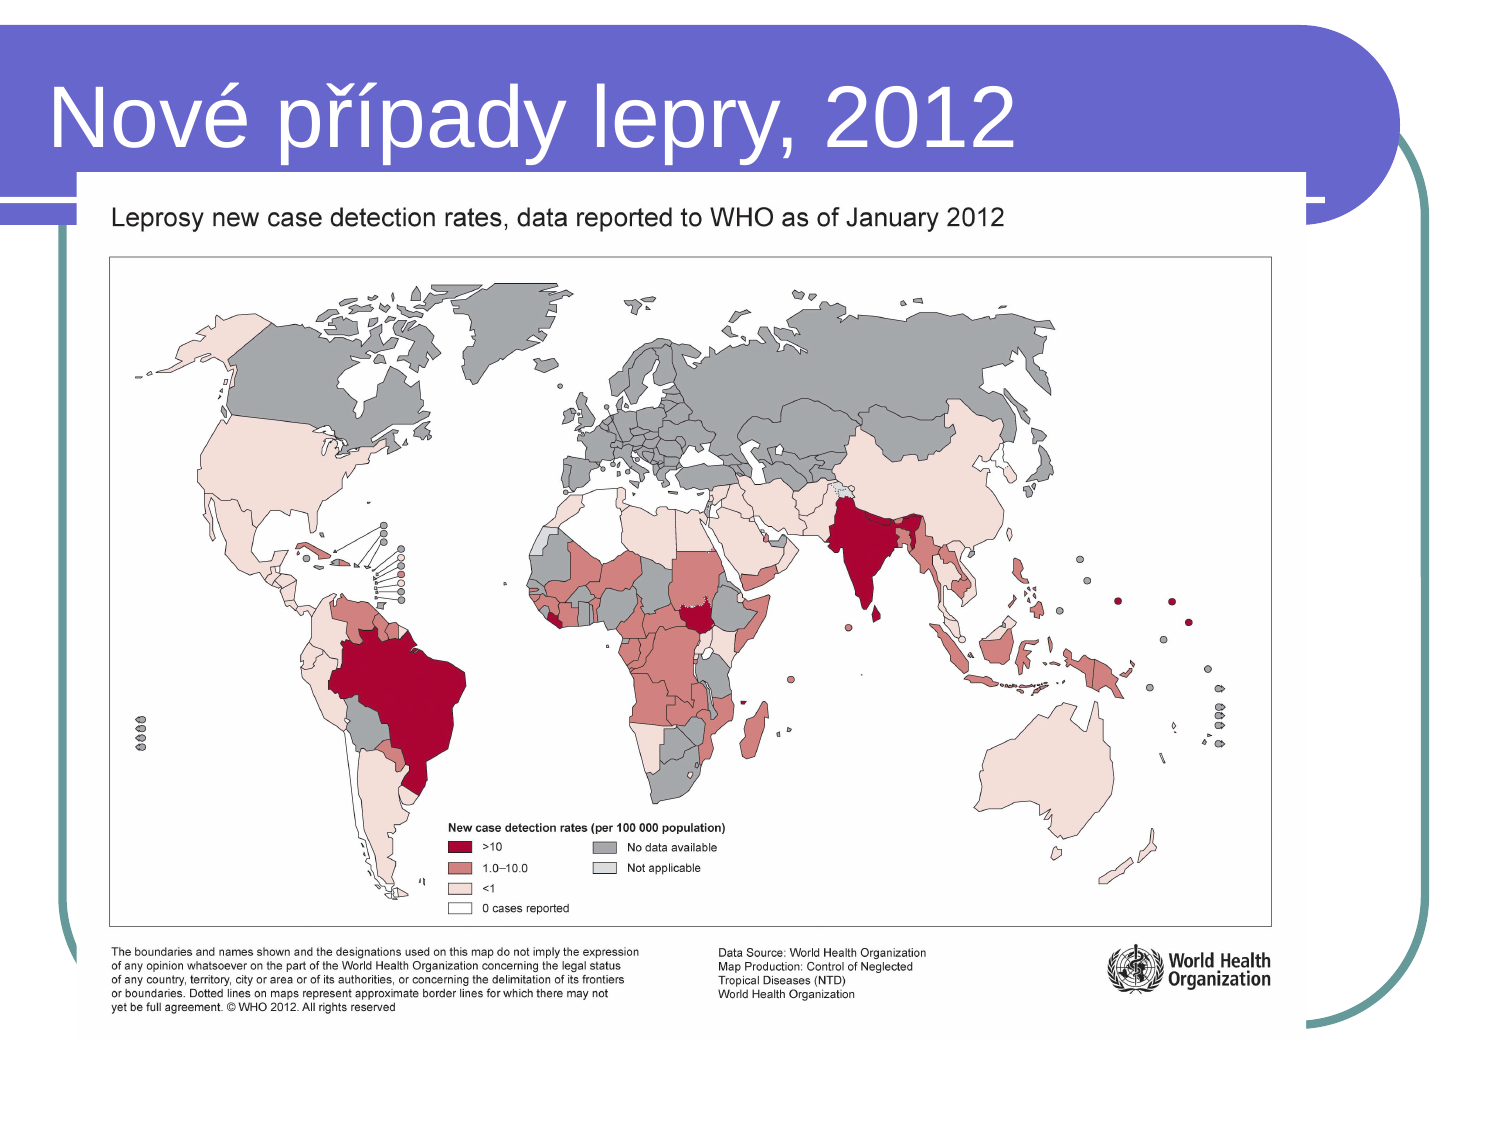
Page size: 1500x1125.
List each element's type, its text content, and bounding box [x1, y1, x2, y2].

title Nové případy lepry, 2012 [32, 37, 1347, 188]
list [76, 172, 1307, 1040]
